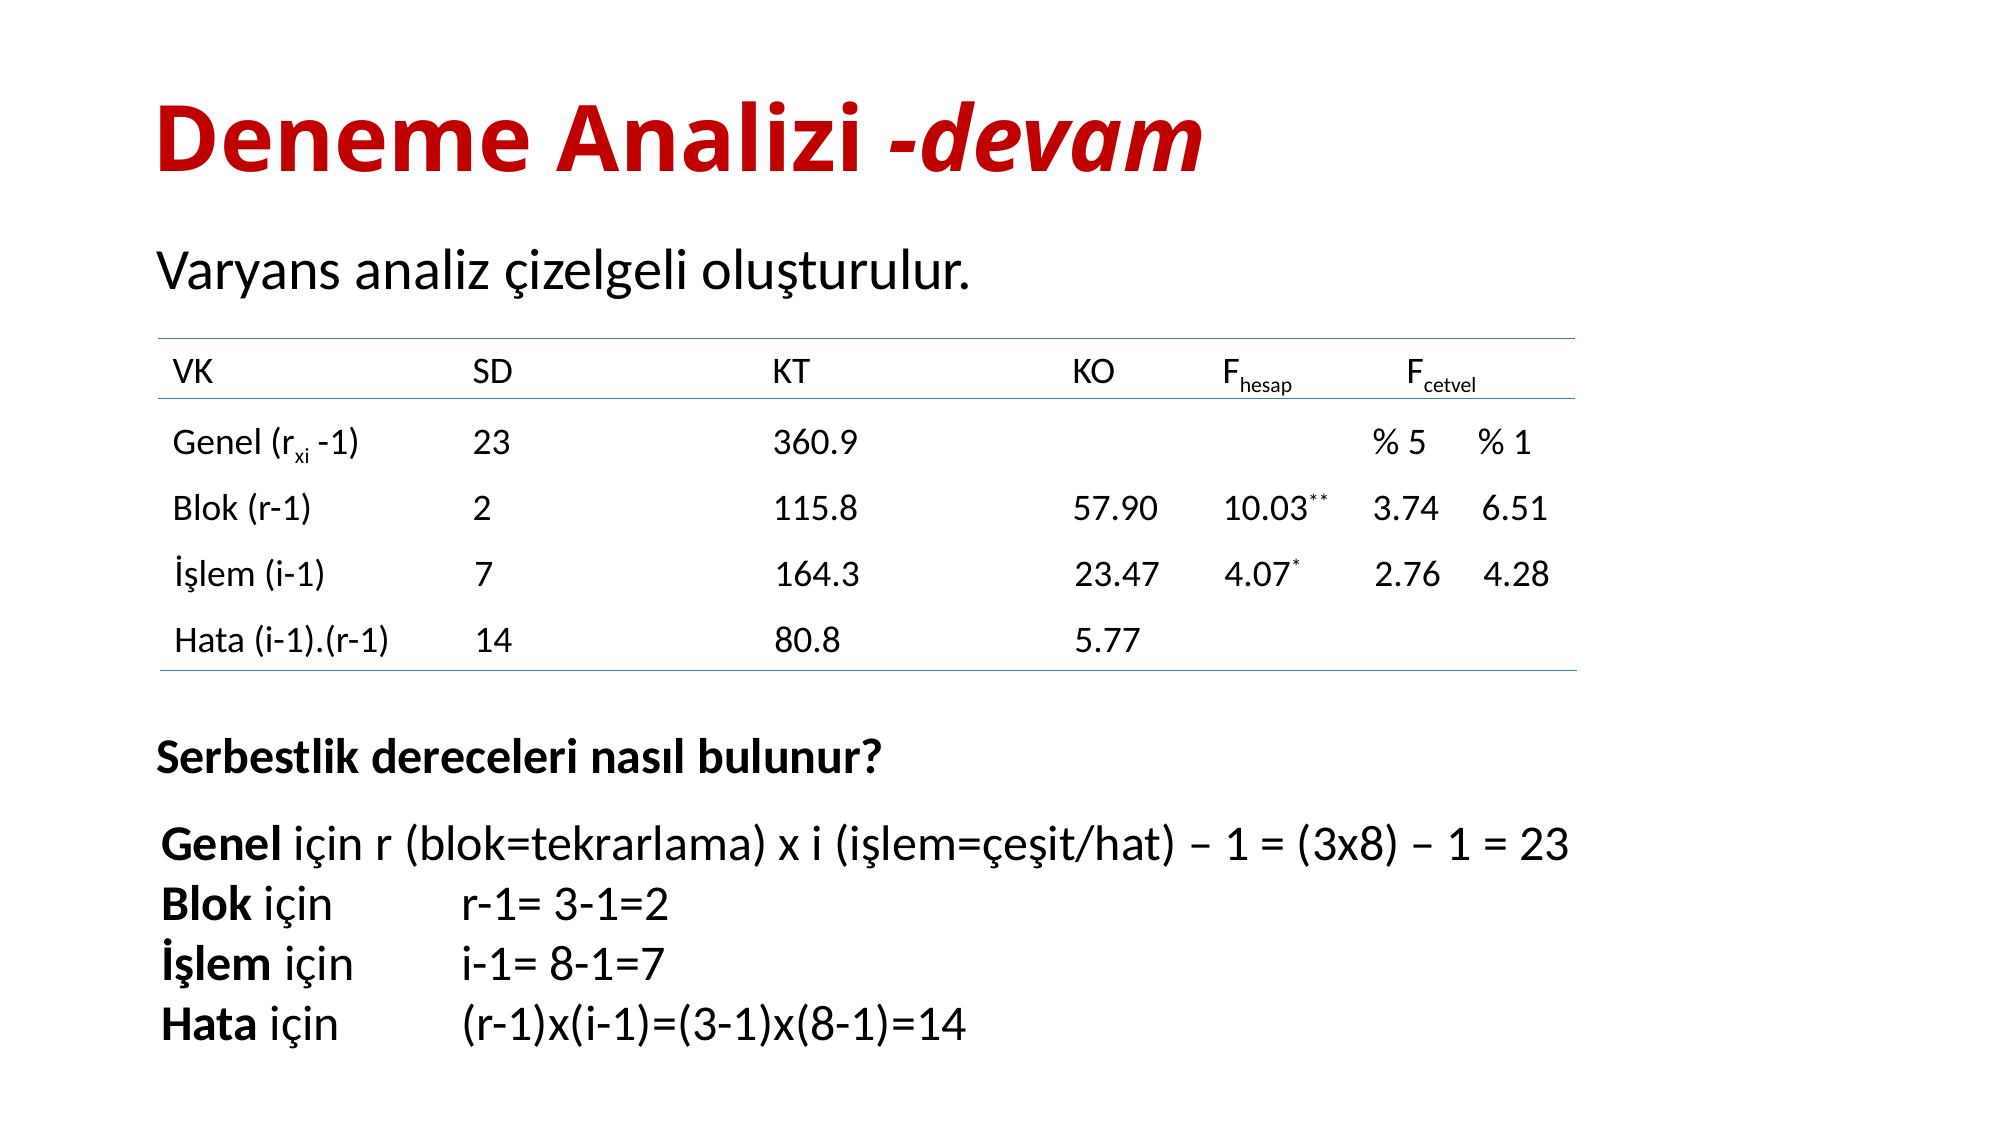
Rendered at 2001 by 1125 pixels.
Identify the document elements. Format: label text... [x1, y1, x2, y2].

text_box Genel için r (blok=tekrarlama) x i (işlem=çeşit/hat) – 1 = (3x8) – 1 = 23 Blok için r-1= 3-1=2 İşlem için i-1= 8-1=7 Hata için (r-1)x(i-1)=(3-1)x(8-1)=14 [146, 802, 1587, 1058]
text_box Blok (r-1) 2 115.8 57.90 10.03** 3.74 6.51 [157, 475, 1623, 536]
text_box Serbestlik dereceleri nasıl bulunur? [141, 716, 900, 792]
text_box VK SD KT KO Fhesap Fcetvel [157, 339, 1576, 398]
text_box Varyans analiz çizelgeli oluşturulur. [142, 223, 988, 309]
title Deneme Analizi -devam [137, 59, 1863, 224]
text_box Genel (rxi -1) 23 360.9 % 5 % 1 [157, 409, 1601, 475]
text_box İşlem (i-1) 7 164.3 23.47 4.07* 2.76 4.28 [159, 541, 1655, 601]
text_box VK SD KT KO Fhesap Fcetvel [157, 399, 1576, 405]
text_box Hata (i-1).(r-1) 14 80.8 5.77 [159, 607, 1655, 668]
